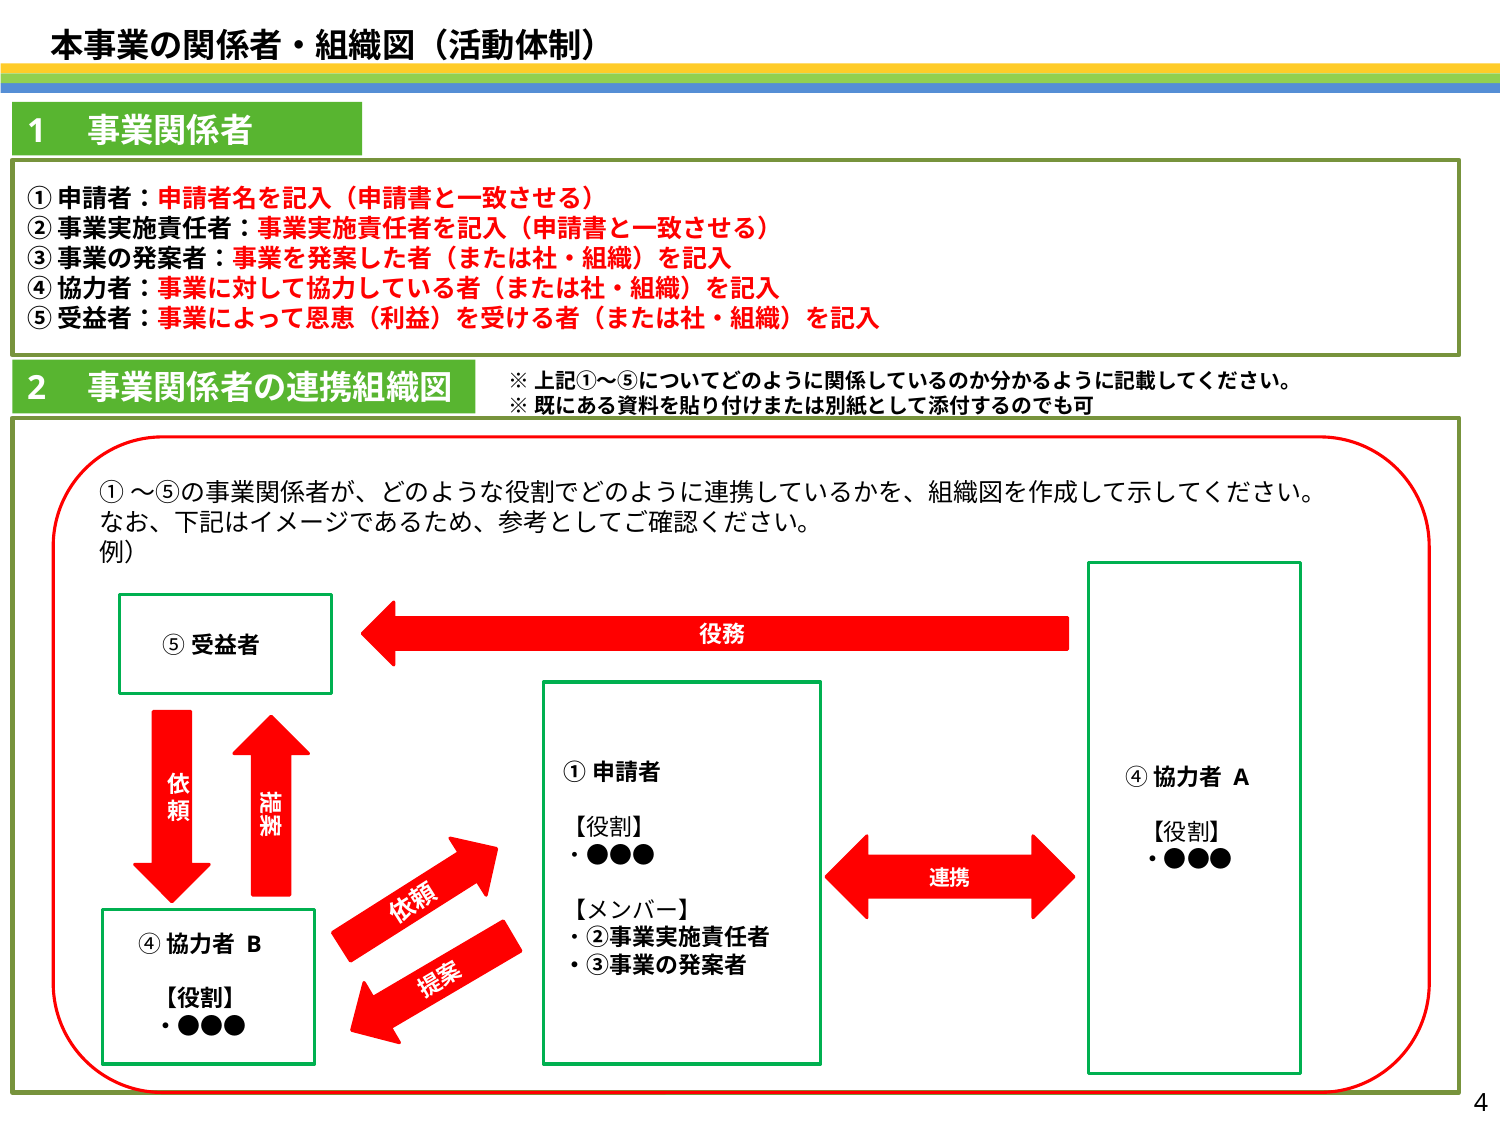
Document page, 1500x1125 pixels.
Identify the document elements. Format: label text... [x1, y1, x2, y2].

text_box 提案 [349, 918, 523, 1045]
text_box 本事業の関係者・組織図（活動体制） [34, 9, 1466, 79]
text_box 4 [1458, 1079, 1500, 1125]
text_box 依頼 [132, 709, 212, 904]
text_box 依頼 [330, 836, 499, 964]
text_box ①～⑤の事業関係者が、どのような役割でどのように連携しているかを、組織図を作成して示してください。 なお、下記はイメージであるため、参考としてご確認ください。 例） [51, 434, 1432, 1095]
text_box 1 事業関係者 [10, 100, 364, 158]
text_box 2 事業関係者の連携組織図 [10, 357, 477, 415]
text_box 提案 [231, 714, 311, 898]
text_box ※上記①～⑤についてどのように関係しているのか分かるように記載してください。 ※既にある資料を貼り付けまたは別紙として添付するのでも可 [494, 360, 1467, 426]
text_box ①申請者：申請者名を記入（申請書と一致させる） ②事業実施責任者：事業実施責任者を記入（申請書と一致させる） ③事業の発案者：事業を発案した者（または社・組織）を記入 ④協力者：事業に対して協力している者（または社・組織）を記入 ⑤受益者：事業によって恩恵（利益）を受ける者（または社・組織）を記入 [10, 158, 1461, 357]
text_box ①申請者 【役割】 ・●●● 【メンバー】 ・②事業実施責任者 ・③事業の発案者 [549, 750, 825, 985]
text_box ⑤受益者 [111, 623, 312, 666]
text_box [100, 907, 317, 1066]
text_box [541, 680, 823, 1066]
text_box 役務 [360, 600, 1070, 667]
text_box ④協力者 A 【役割】 ・●●● [1073, 754, 1301, 907]
text_box [10, 416, 1461, 1094]
text_box [1087, 560, 1303, 1076]
text_box [118, 592, 334, 695]
text_box 連携 [823, 833, 1077, 920]
text_box ④協力者 B 【役割】 ・●●● [88, 921, 312, 1047]
